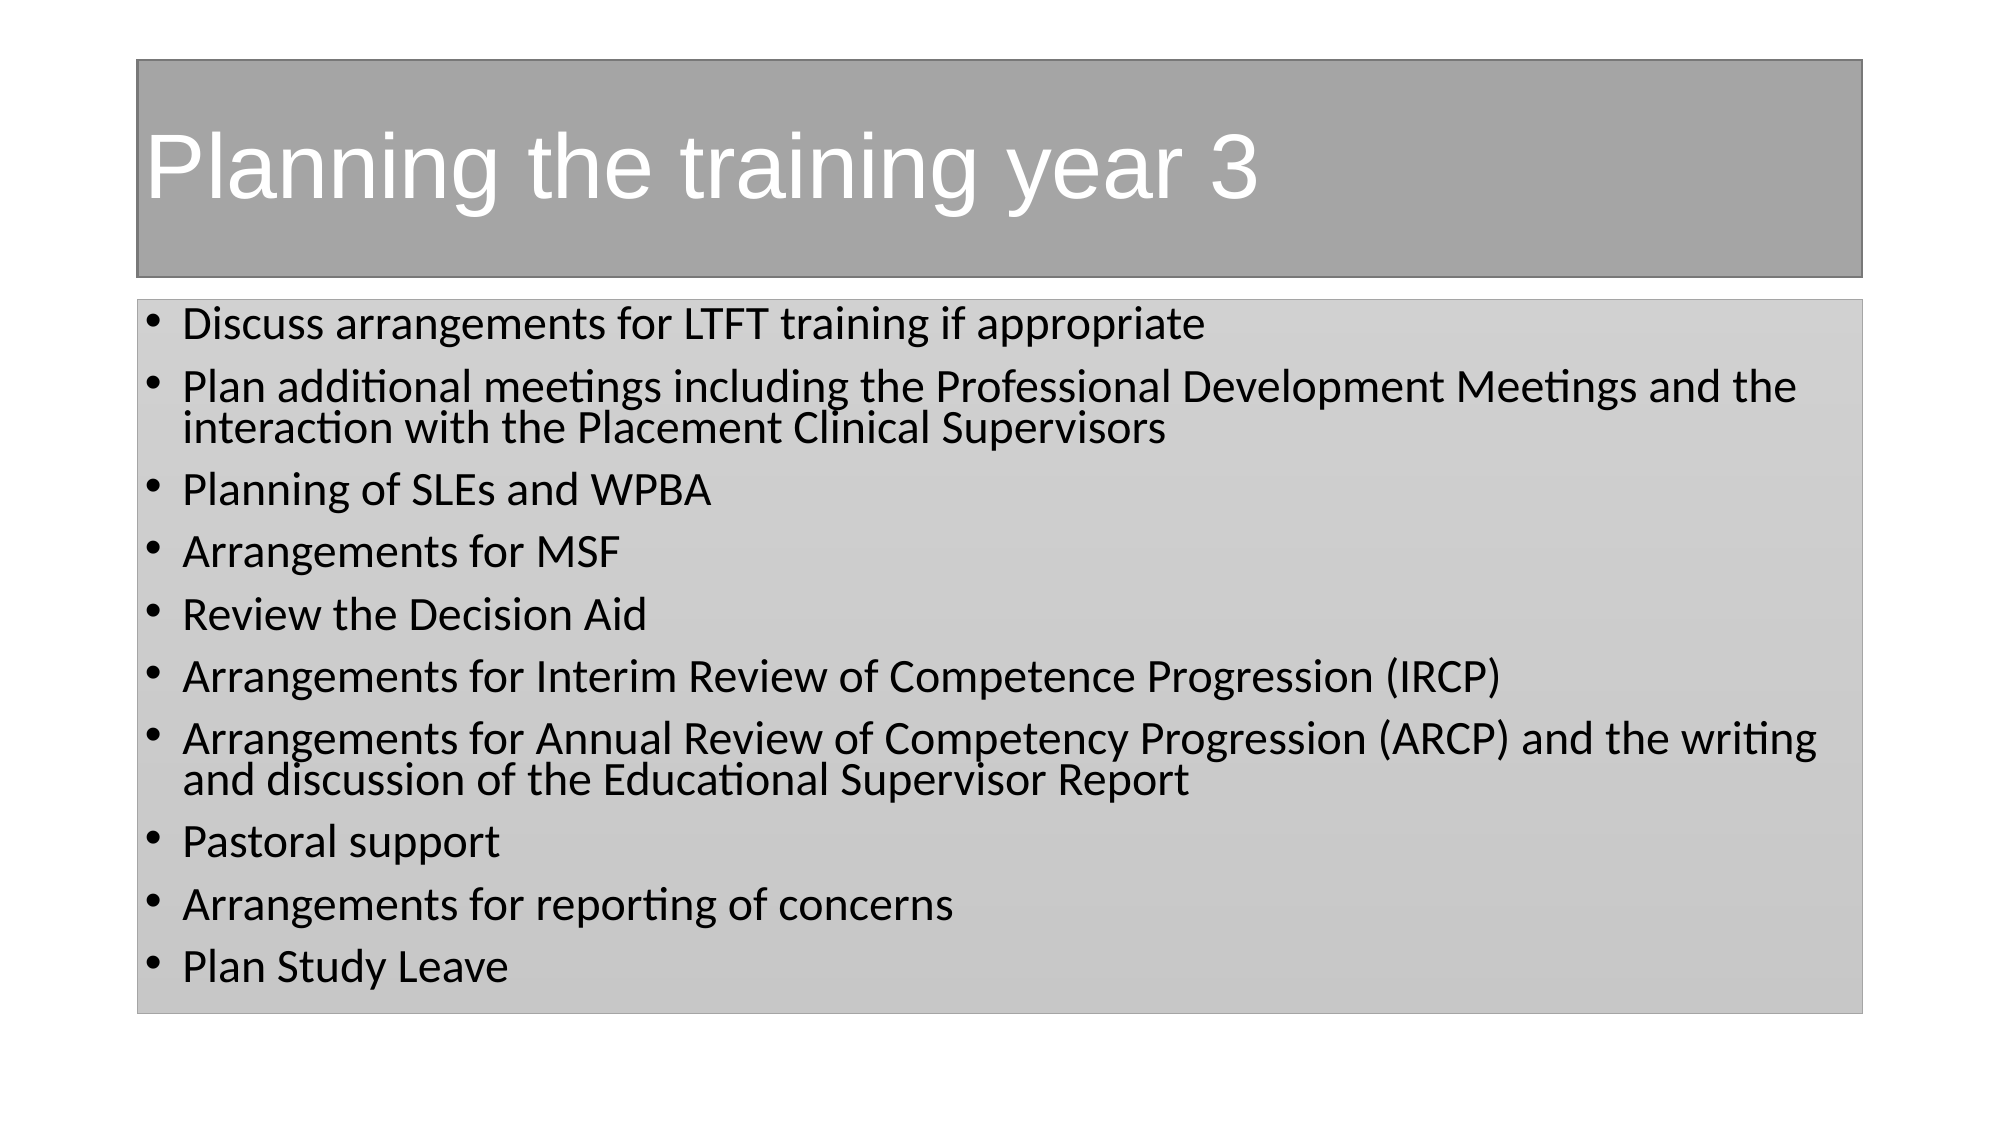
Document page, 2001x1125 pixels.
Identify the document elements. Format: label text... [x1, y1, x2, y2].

list Discuss arrangements for LTFT training if appropriate Plan additional meetings including the Professional Development Meetings and the interaction with the Placement Clinical Supervisors Planning of SLEs and WPBA Arrangements for MSF Review the Decision Aid Arrangements for Interim Review of Competence Progression (IRCP) Arrangements for Annual Review of Competency Progression (ARCP) and the writing and discussion of the Educational Supervisor Report Pastoral support Arrangements for reporting of concerns Plan Study Leave [136, 298, 1863, 1014]
title Planning the training year 3 [136, 59, 1863, 278]
